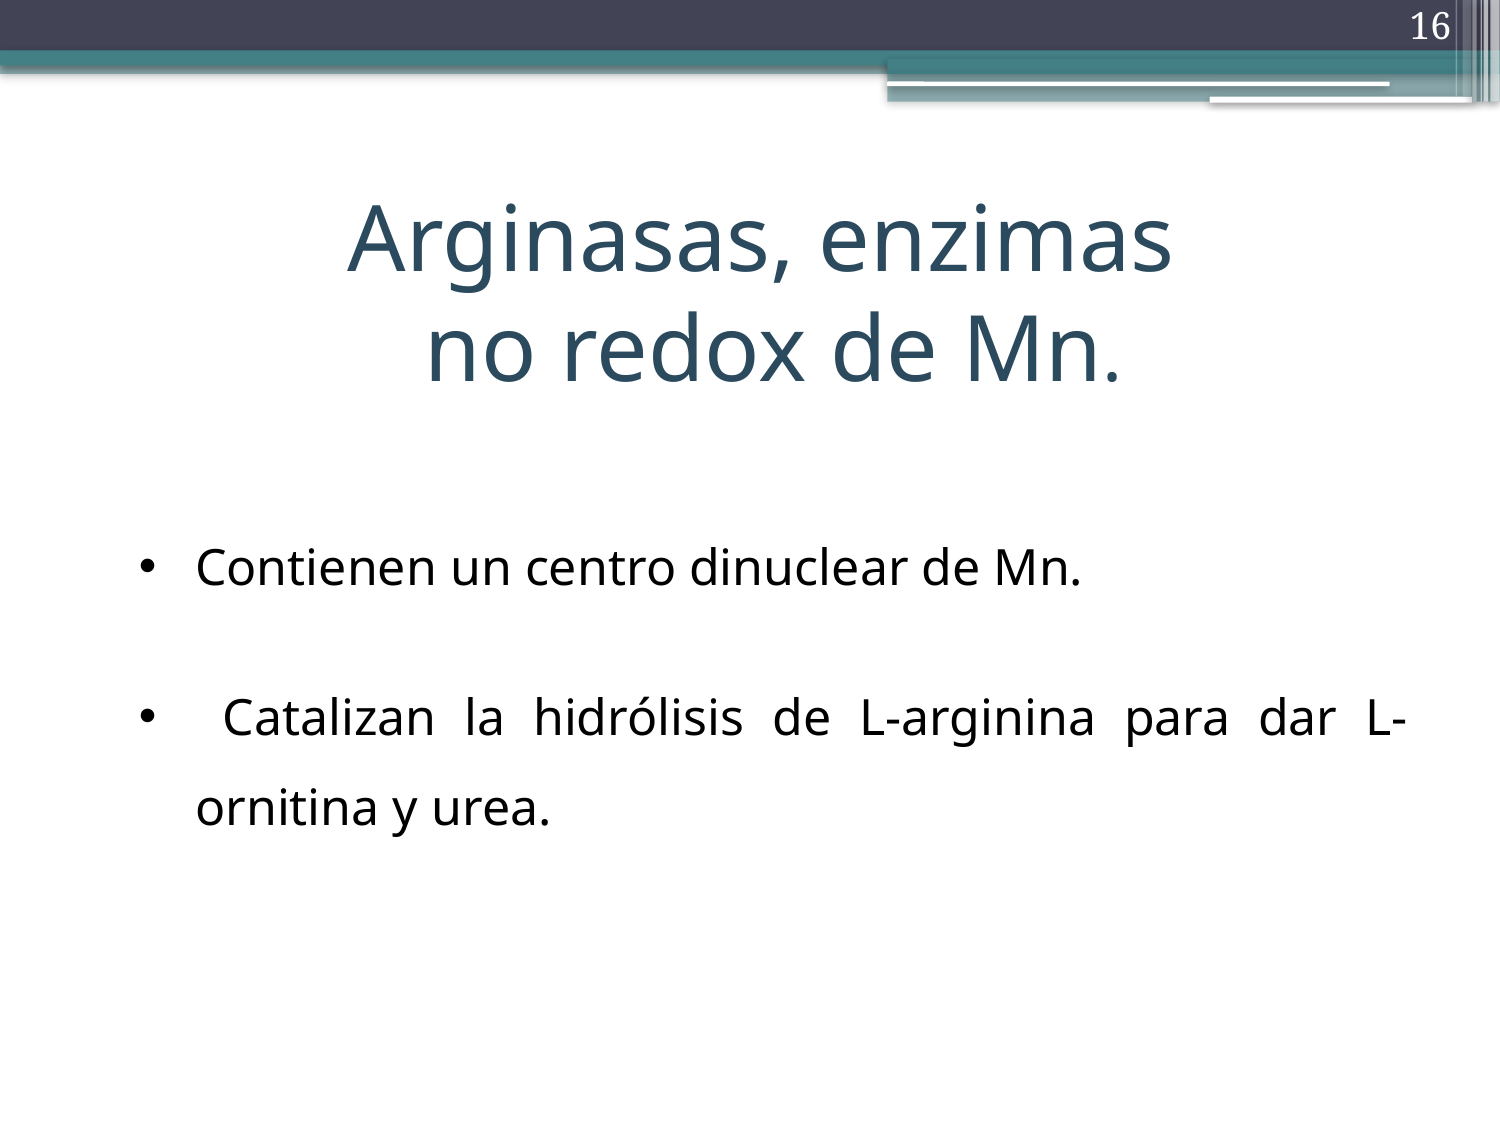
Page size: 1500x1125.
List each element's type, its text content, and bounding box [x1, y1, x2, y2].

text_box Arginasas, enzimas no redox de Mn. Contienen un centro dinuclear de Mn. Catalizan la hidrólisis de L-arginina para dar L-ornitina y urea. [123, 172, 1424, 843]
slide_number 16 [1341, 0, 1466, 61]
